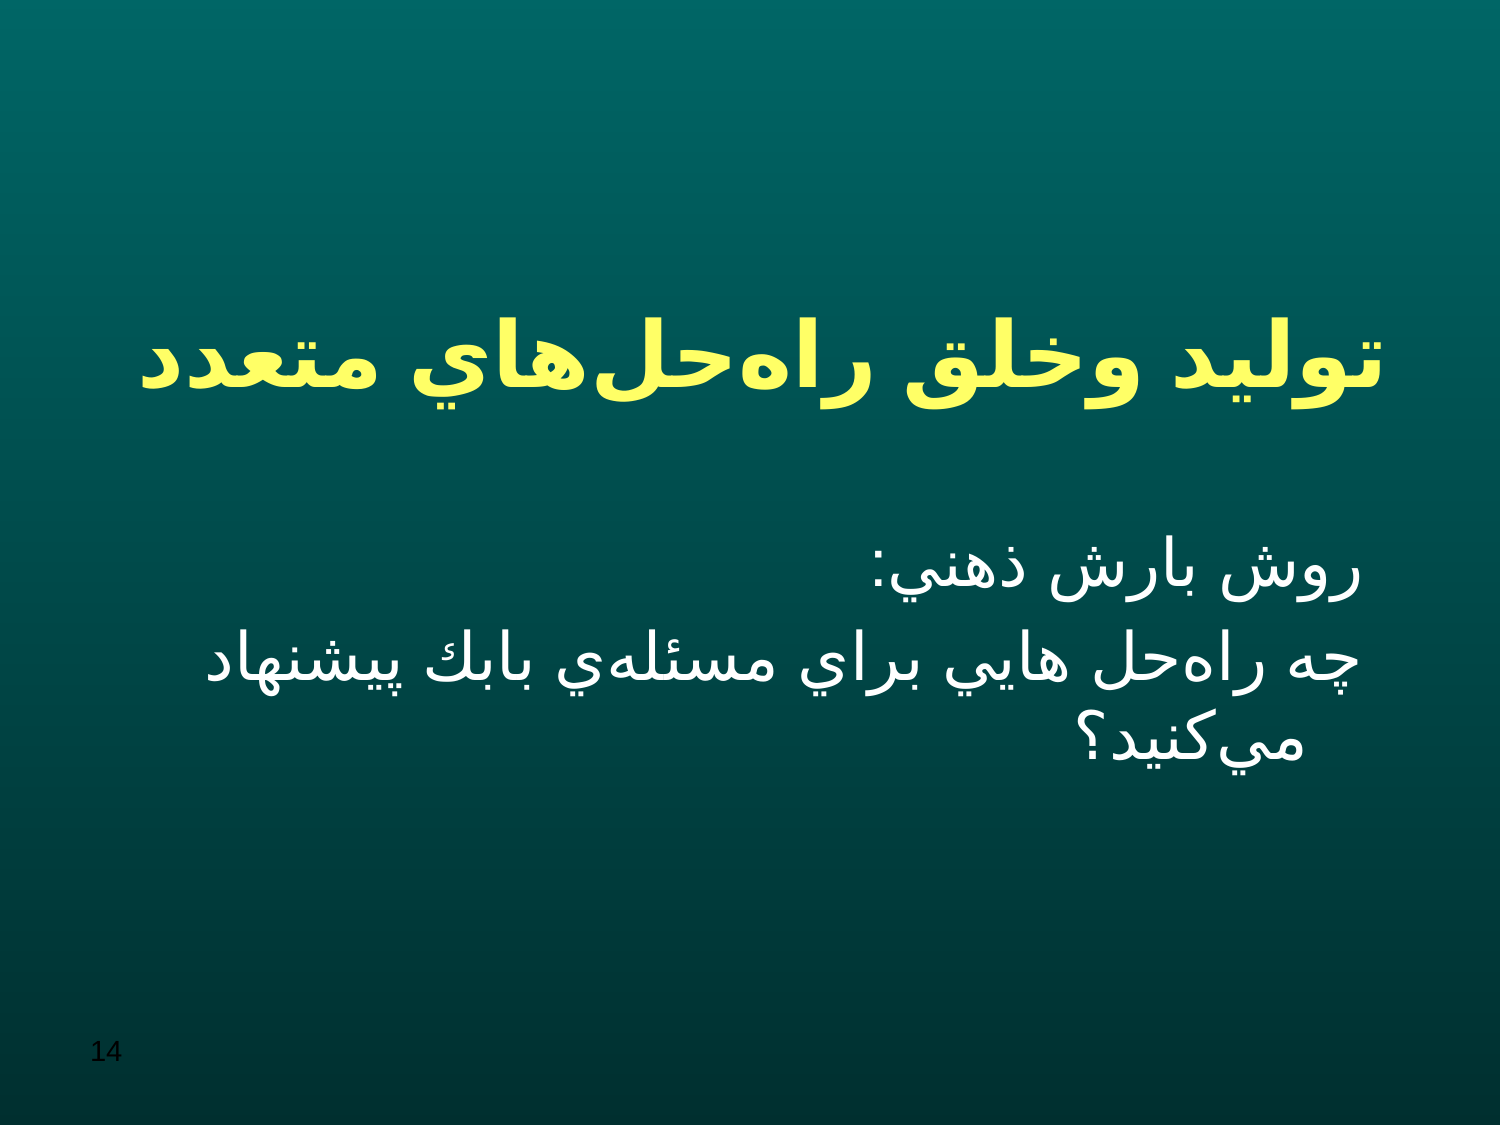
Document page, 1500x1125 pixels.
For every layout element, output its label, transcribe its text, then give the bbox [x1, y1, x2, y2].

slide_number 14 [75, 1024, 425, 1103]
title توليد وخلق راه‌حل‌هاي متعدد [75, 256, 1425, 445]
list روش بارش ذهني: چه راه‌حل هايي براي مسئله‌ي بابك پيشنهاد مي‌كنيد؟ [183, 512, 1380, 847]
